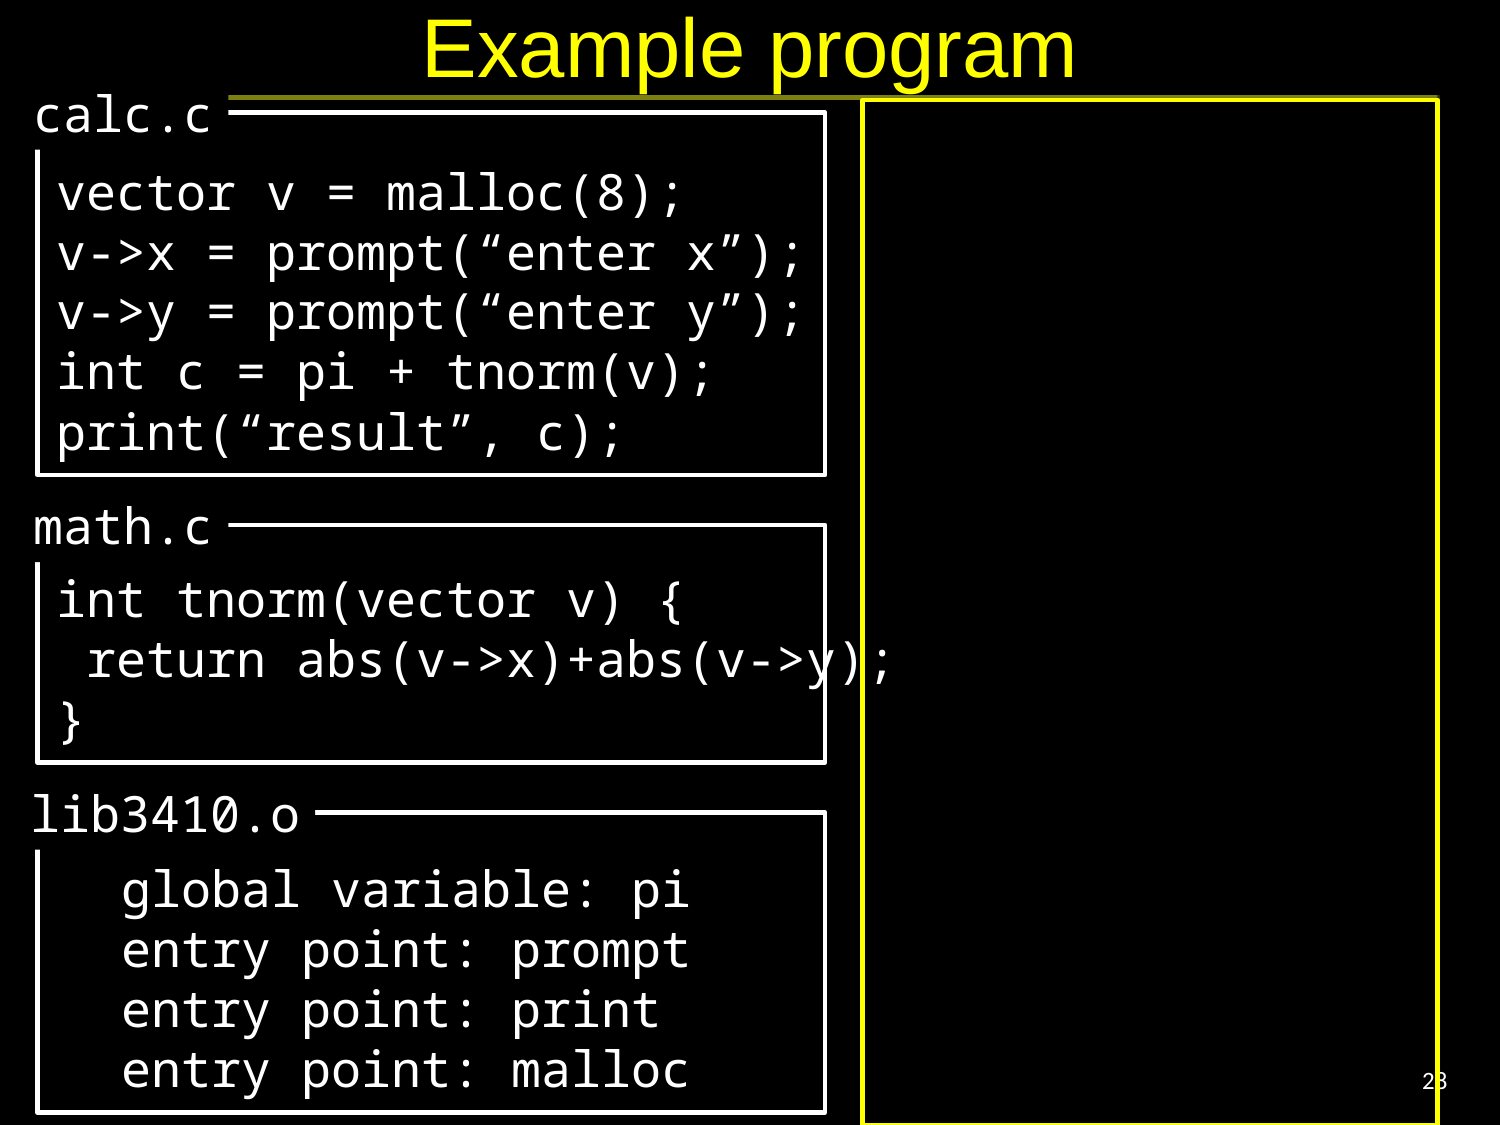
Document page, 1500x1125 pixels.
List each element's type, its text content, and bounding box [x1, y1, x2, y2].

text_box vector v = malloc(8); v->x = prompt(“enter x”); v->y = prompt(“enter y”); int c = pi + tnorm(v); print(“result”, c); [37, 112, 825, 475]
text_box lib3410.o [15, 774, 316, 850]
picture [229, 95, 1440, 100]
text_box global variable: pi entry point: prompt entry point: print entry point: malloc [37, 812, 825, 1113]
text_box calc.c [18, 74, 229, 150]
text_box math.c [18, 487, 229, 563]
title Example program [37, 0, 1463, 88]
text_box [862, 99, 1438, 1125]
text_box int tnorm(vector v) { return abs(v->x)+abs(v->y); } [37, 524, 825, 763]
